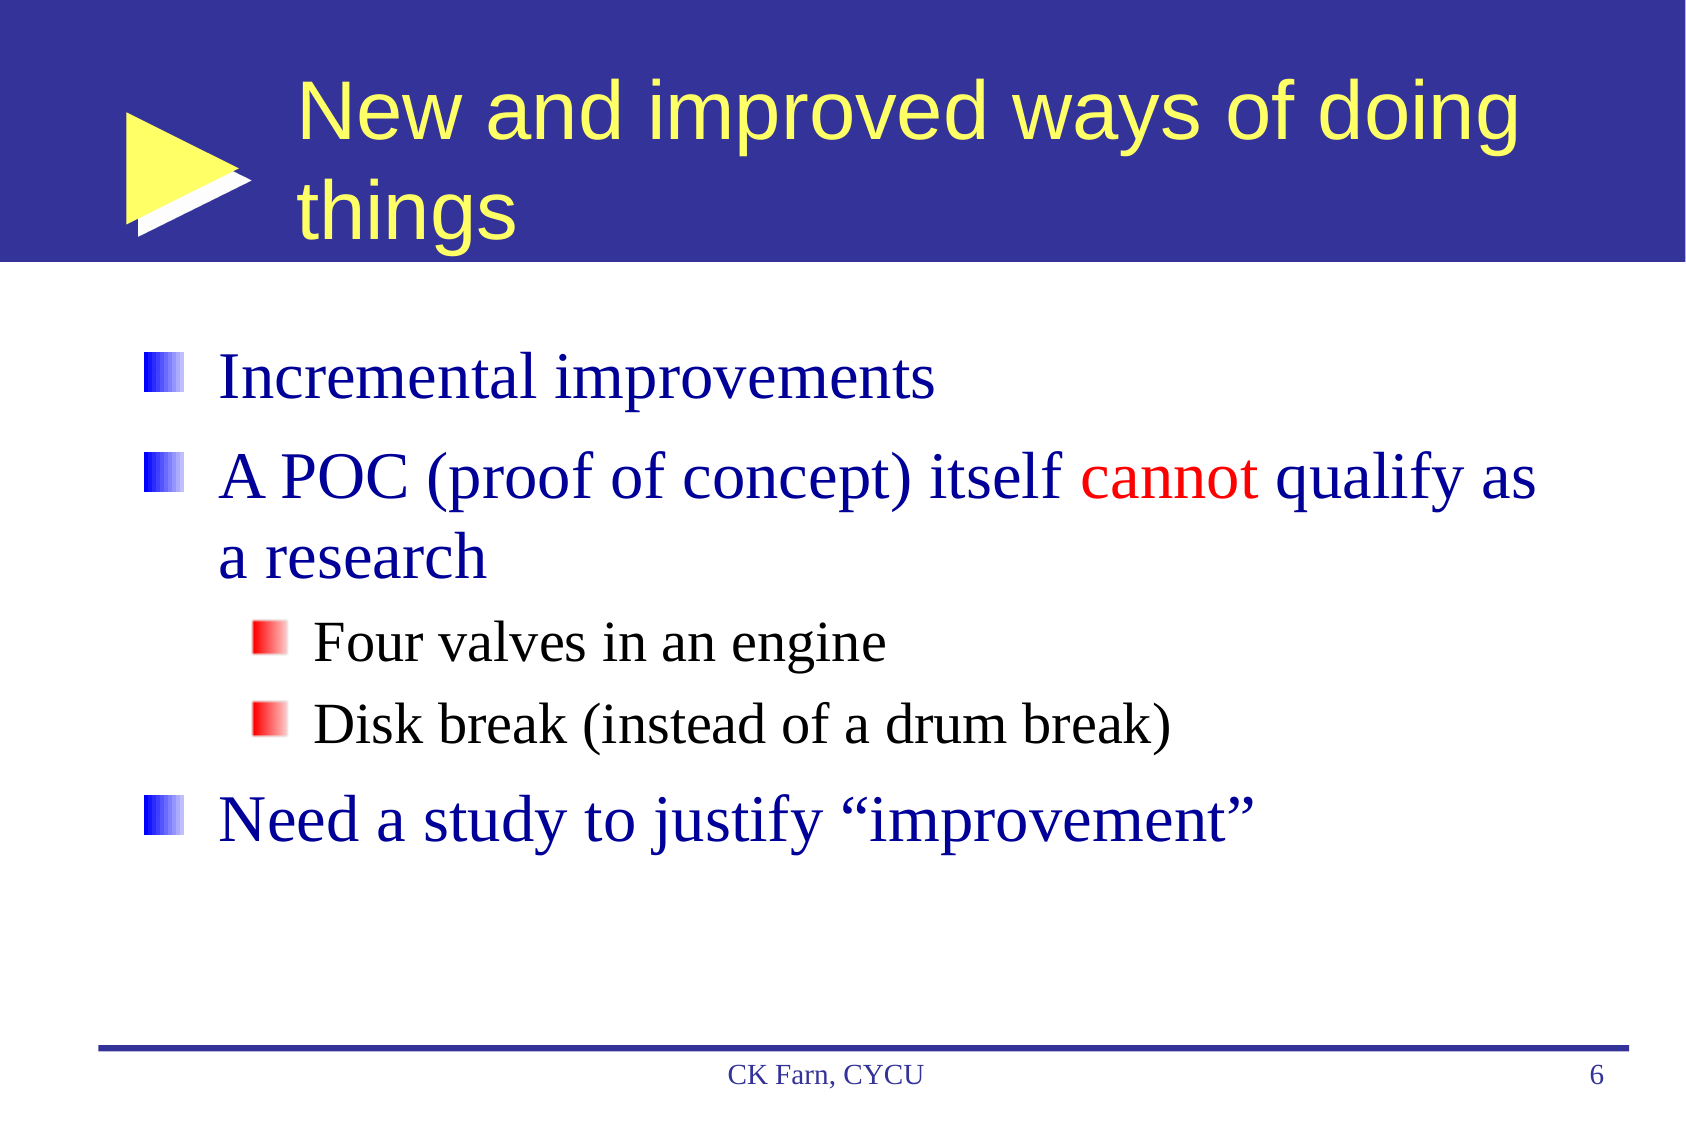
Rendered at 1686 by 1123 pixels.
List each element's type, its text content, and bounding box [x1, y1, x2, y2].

picture [141, 791, 188, 839]
list Incremental improvements A POC (proof of concept) itself cannot qualify as a research Four valves in an engine Disk break (instead of a drum break) Need a study to justify “improvement” [126, 324, 1560, 999]
picture [250, 699, 292, 741]
slide_number 6 [1267, 1048, 1620, 1123]
picture [141, 348, 188, 396]
picture [141, 448, 188, 496]
title New and improved ways of doing things [280, 62, 1560, 250]
footer CK Farn, CYCU [559, 1048, 1093, 1123]
picture [250, 618, 292, 659]
